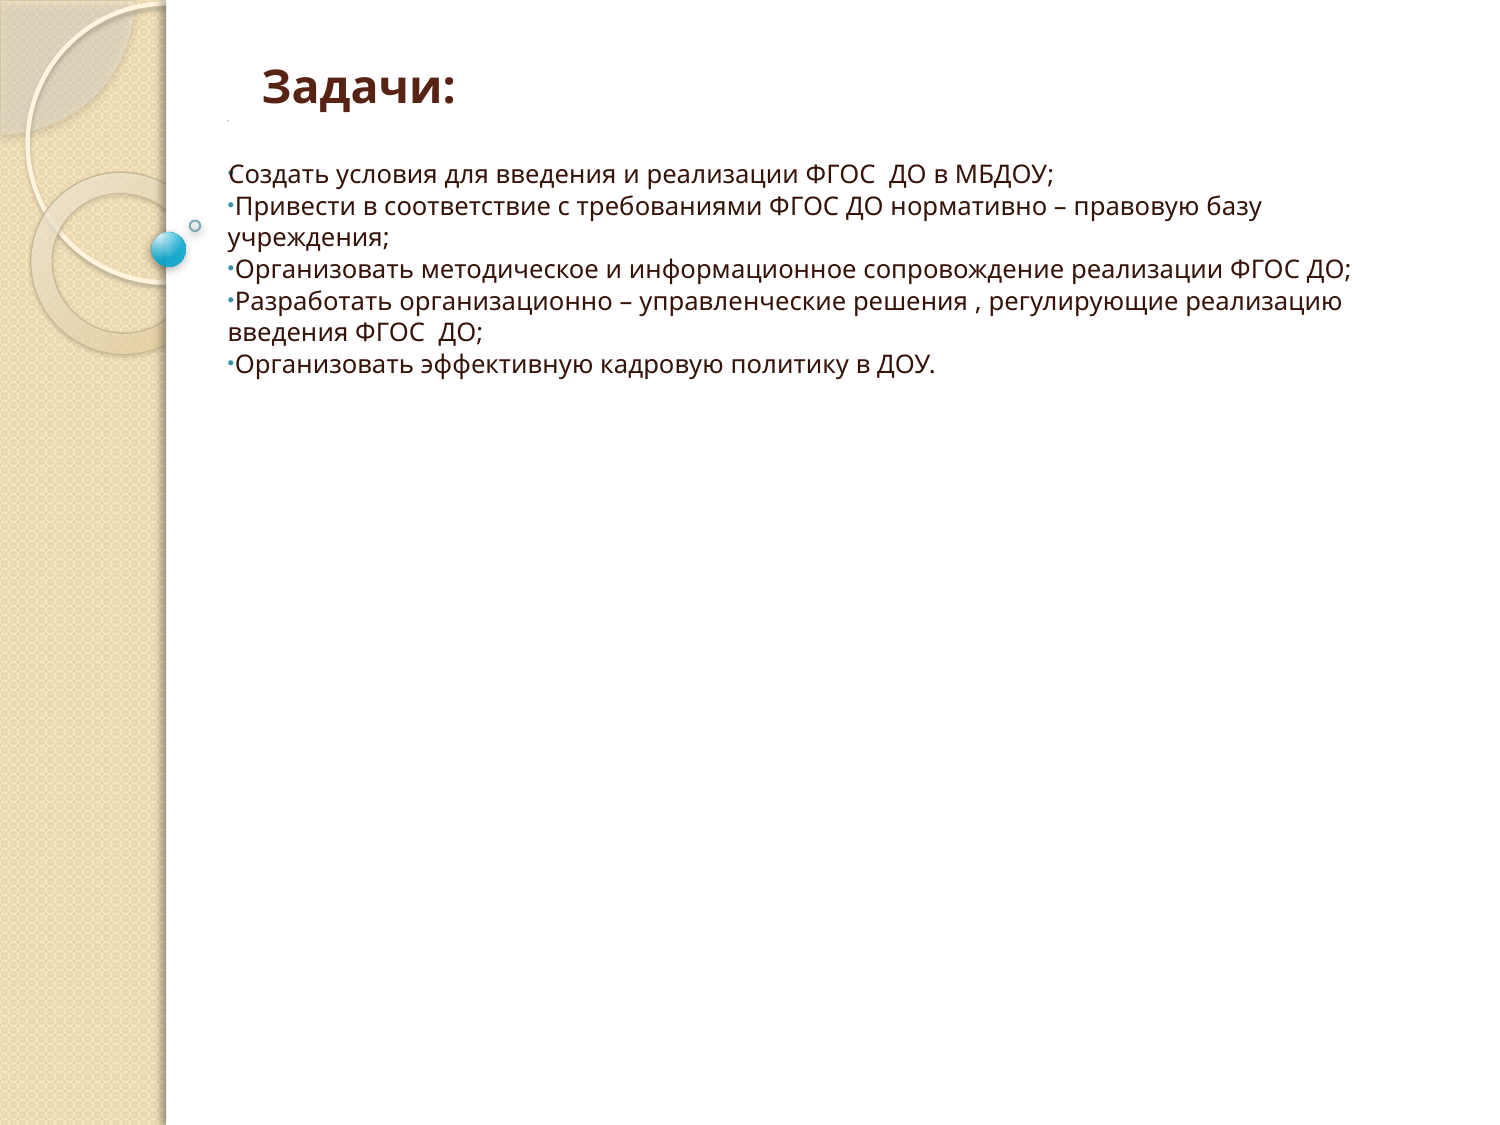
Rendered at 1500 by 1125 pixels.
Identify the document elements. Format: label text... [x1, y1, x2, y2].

subtitle Создать условия для введения и реализации ФГОС ДО в МБДОУ; Привести в соответствие с требованиями ФГОС ДО нормативно – правовую базу учреждения; Организовать методическое и информационное сопровождение реализации ФГОС ДО; Разработать организационно – управленческие решения , регулирующие реализацию введения ФГОС ДО; Организовать эффективную кадровую политику в ДОУ. [210, 117, 1426, 405]
title Задачи: [222, 0, 1438, 121]
